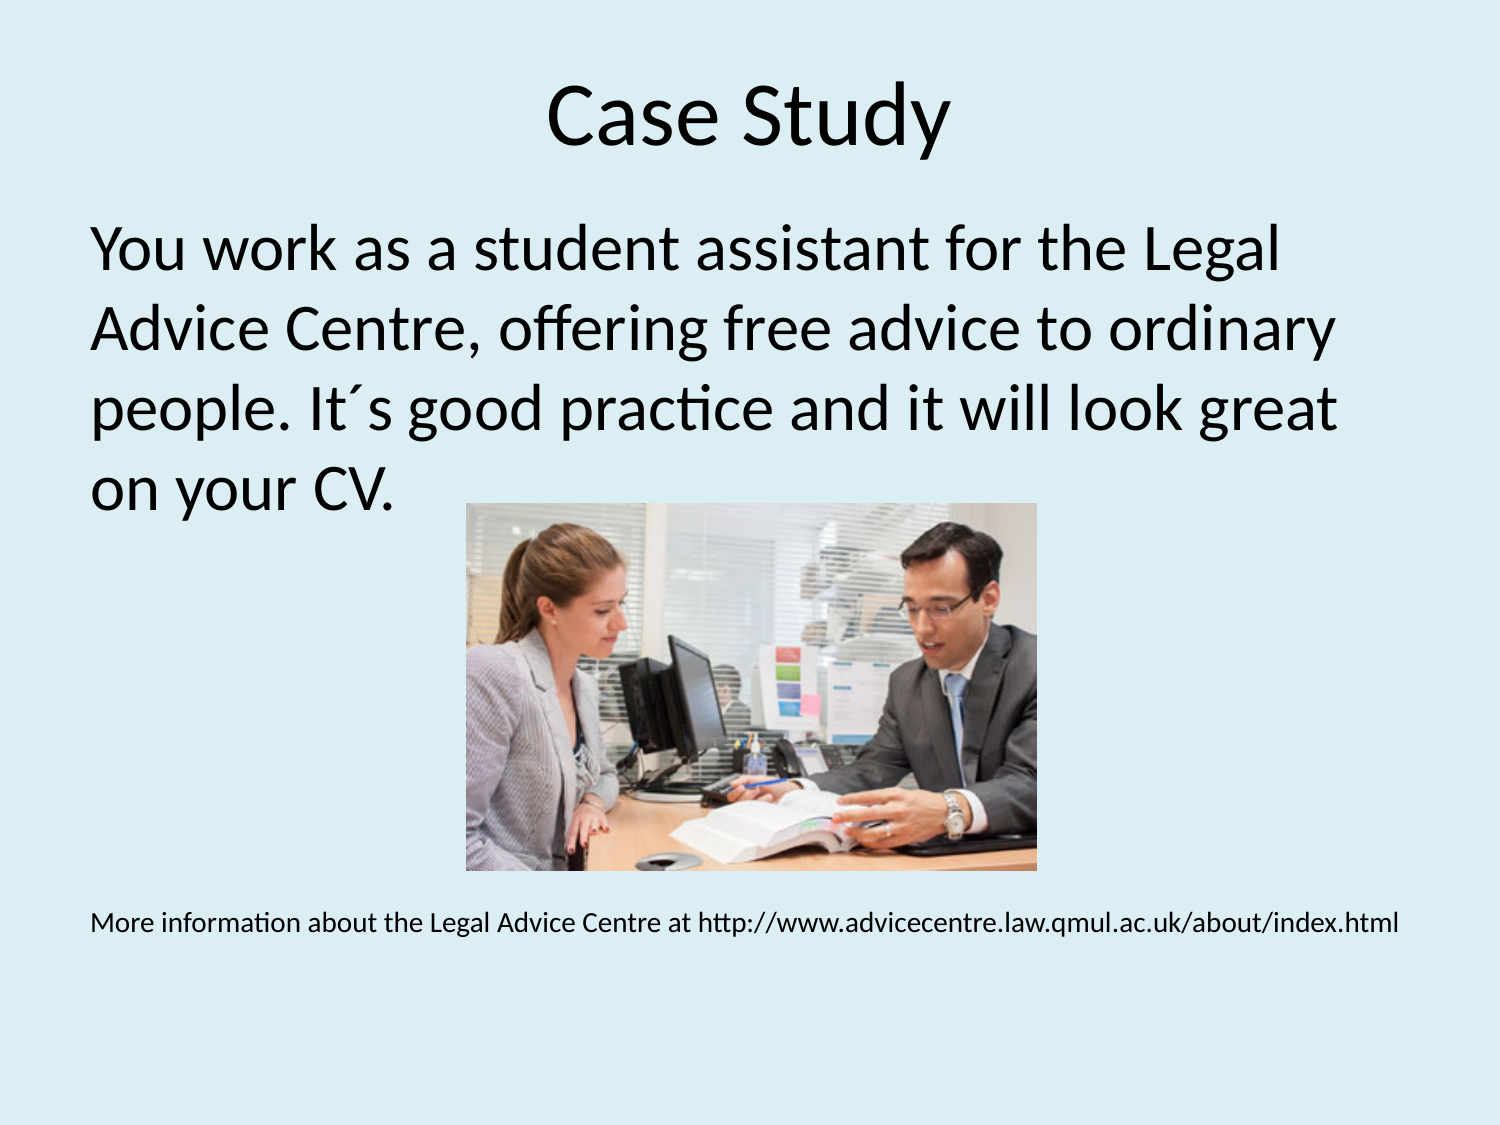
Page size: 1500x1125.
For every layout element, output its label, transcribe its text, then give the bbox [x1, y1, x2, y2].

picture [466, 503, 1038, 871]
list You work as a student assistant for the Legal Advice Centre, offering free advice to ordinary people. It´s good practice and it will look great on your CV. More information about the Legal Advice Centre at http://www.advicecentre.law.qmul.ac.uk/about/index.html [75, 196, 1425, 1005]
title Case Study [75, 45, 1425, 173]
